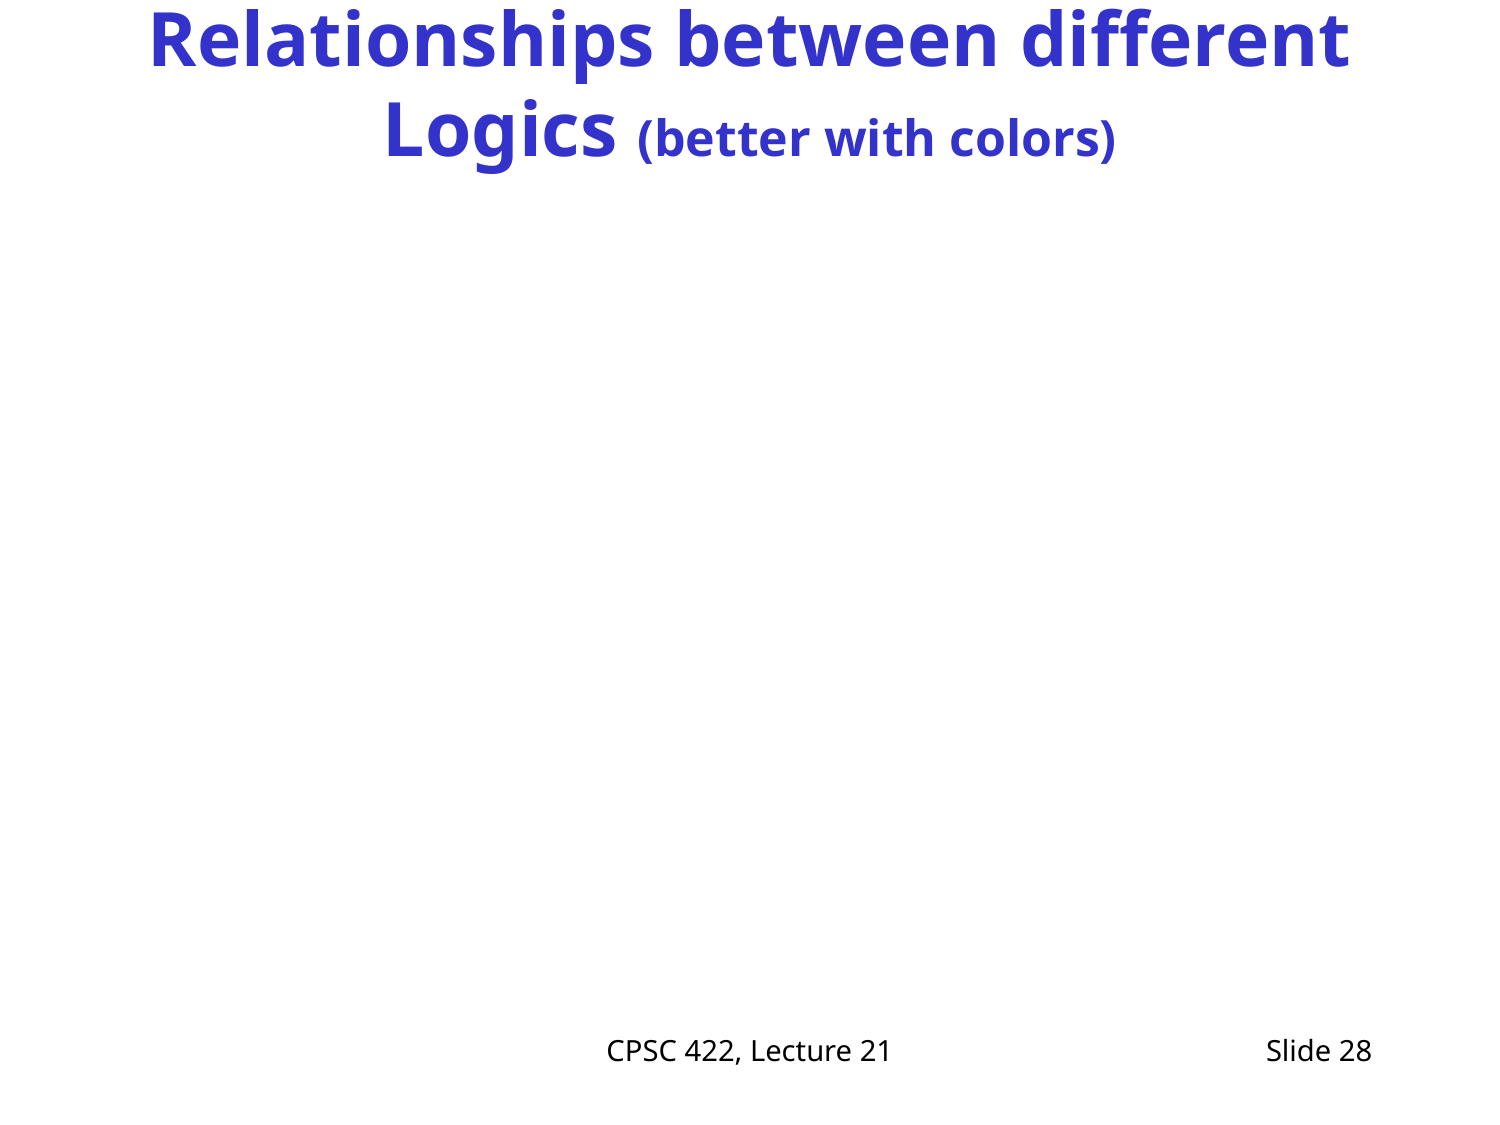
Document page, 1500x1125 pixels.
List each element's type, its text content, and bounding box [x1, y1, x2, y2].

title Relationships between different Logics (better with colors) [49, 24, 1451, 138]
footer CPSC 422, Lecture 21 [512, 1024, 988, 1101]
slide_number Slide 28 [1074, 1024, 1388, 1101]
